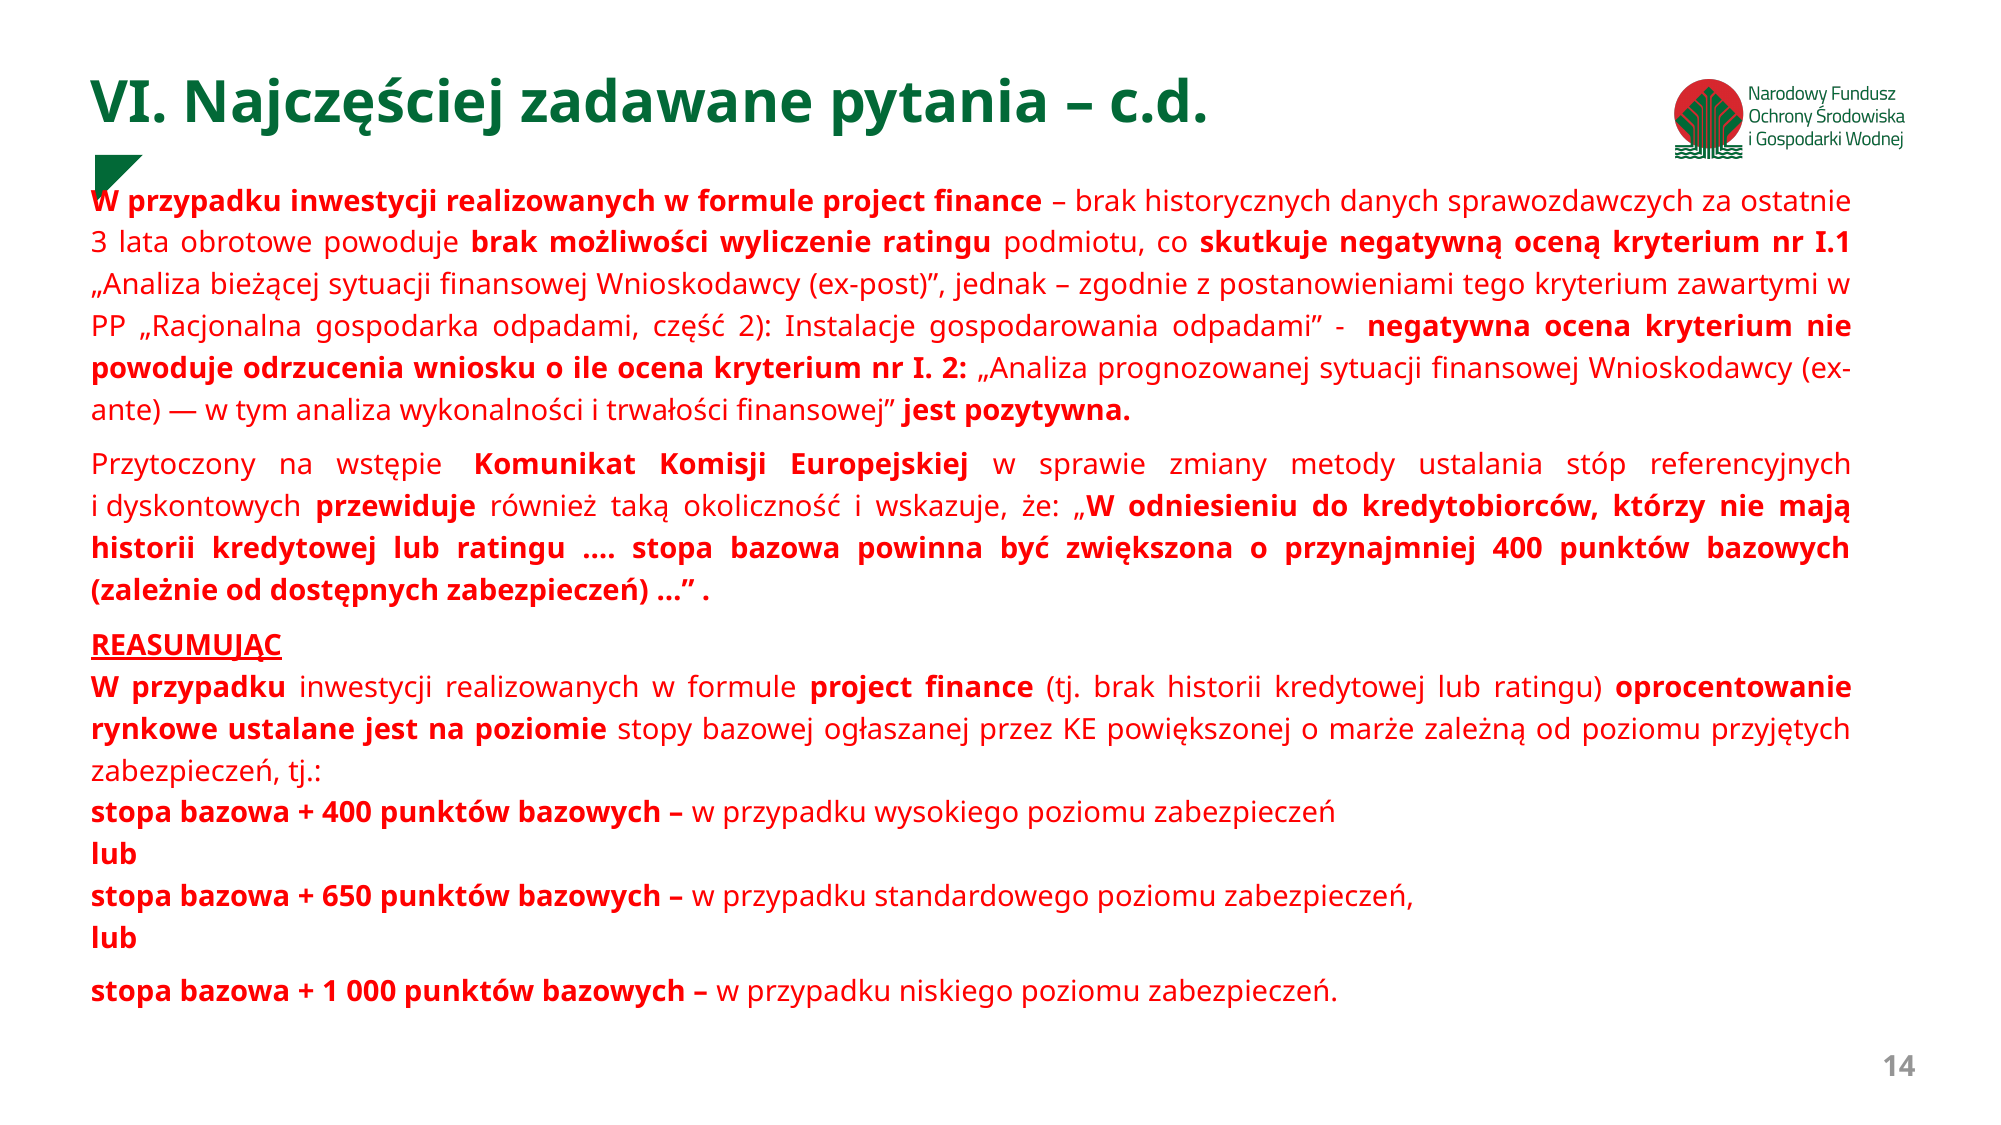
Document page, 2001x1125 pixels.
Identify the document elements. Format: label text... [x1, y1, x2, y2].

picture [1674, 79, 1905, 159]
list W przypadku inwestycji realizowanych w formule project finance – brak historycznych danych sprawozdawczych za ostatnie 3 lata obrotowe powoduje brak możliwości wyliczenie ratingu podmiotu, co skutkuje negatywną oceną kryterium nr I.1 „Analiza bieżącej sytuacji finansowej Wnioskodawcy (ex-post)”, jednak – zgodnie z postanowieniami tego kryterium zawartymi w PP „Racjonalna gospodarka odpadami, część 2): Instalacje gospodarowania odpadami” - negatywna ocena kryterium nie powoduje odrzucenia wniosku o ile ocena kryterium nr I. 2: „Analiza prognozowanej sytuacji finansowej Wnioskodawcy (ex-ante) — w tym analiza wykonalności i trwałości finansowej” jest pozytywna. Przytoczony na wstępie Komunikat Komisji Europejskiej w sprawie zmiany metody ustalania stóp referencyjnych i dyskontowych przewiduje również taką okoliczność i wskazuje, że: „W odniesieniu do kredytobiorców, którzy nie mają historii kredytowej lub ratingu …. stopa bazowa powinna być zwiększona o przynajmniej 400 punktów bazowych (zależnie od dostępnych zabezpieczeń) …” . REASUMUJĄC W przypadku inwestycji realizowanych w formule project finance (tj. brak historii kredytowej lub ratingu) oprocentowanie rynkowe ustalane jest na poziomie stopy bazowej ogłaszanej przez KE powiększonej o marże zależną od poziomu przyjętych zabezpieczeń, tj.: stopa bazowa + 400 punktów bazowych – w przypadku wysokiego poziomu zabezpieczeń lub stopa bazowa + 650 punktów bazowych – w przypadku standardowego poziomu zabezpieczeń, lub stopa bazowa + 1 000 punktów bazowych – w przypadku niskiego poziomu zabezpieczeń. [76, 167, 1868, 1016]
list VI. Najczęściej zadawane pytania – c.d. [76, 64, 1280, 167]
